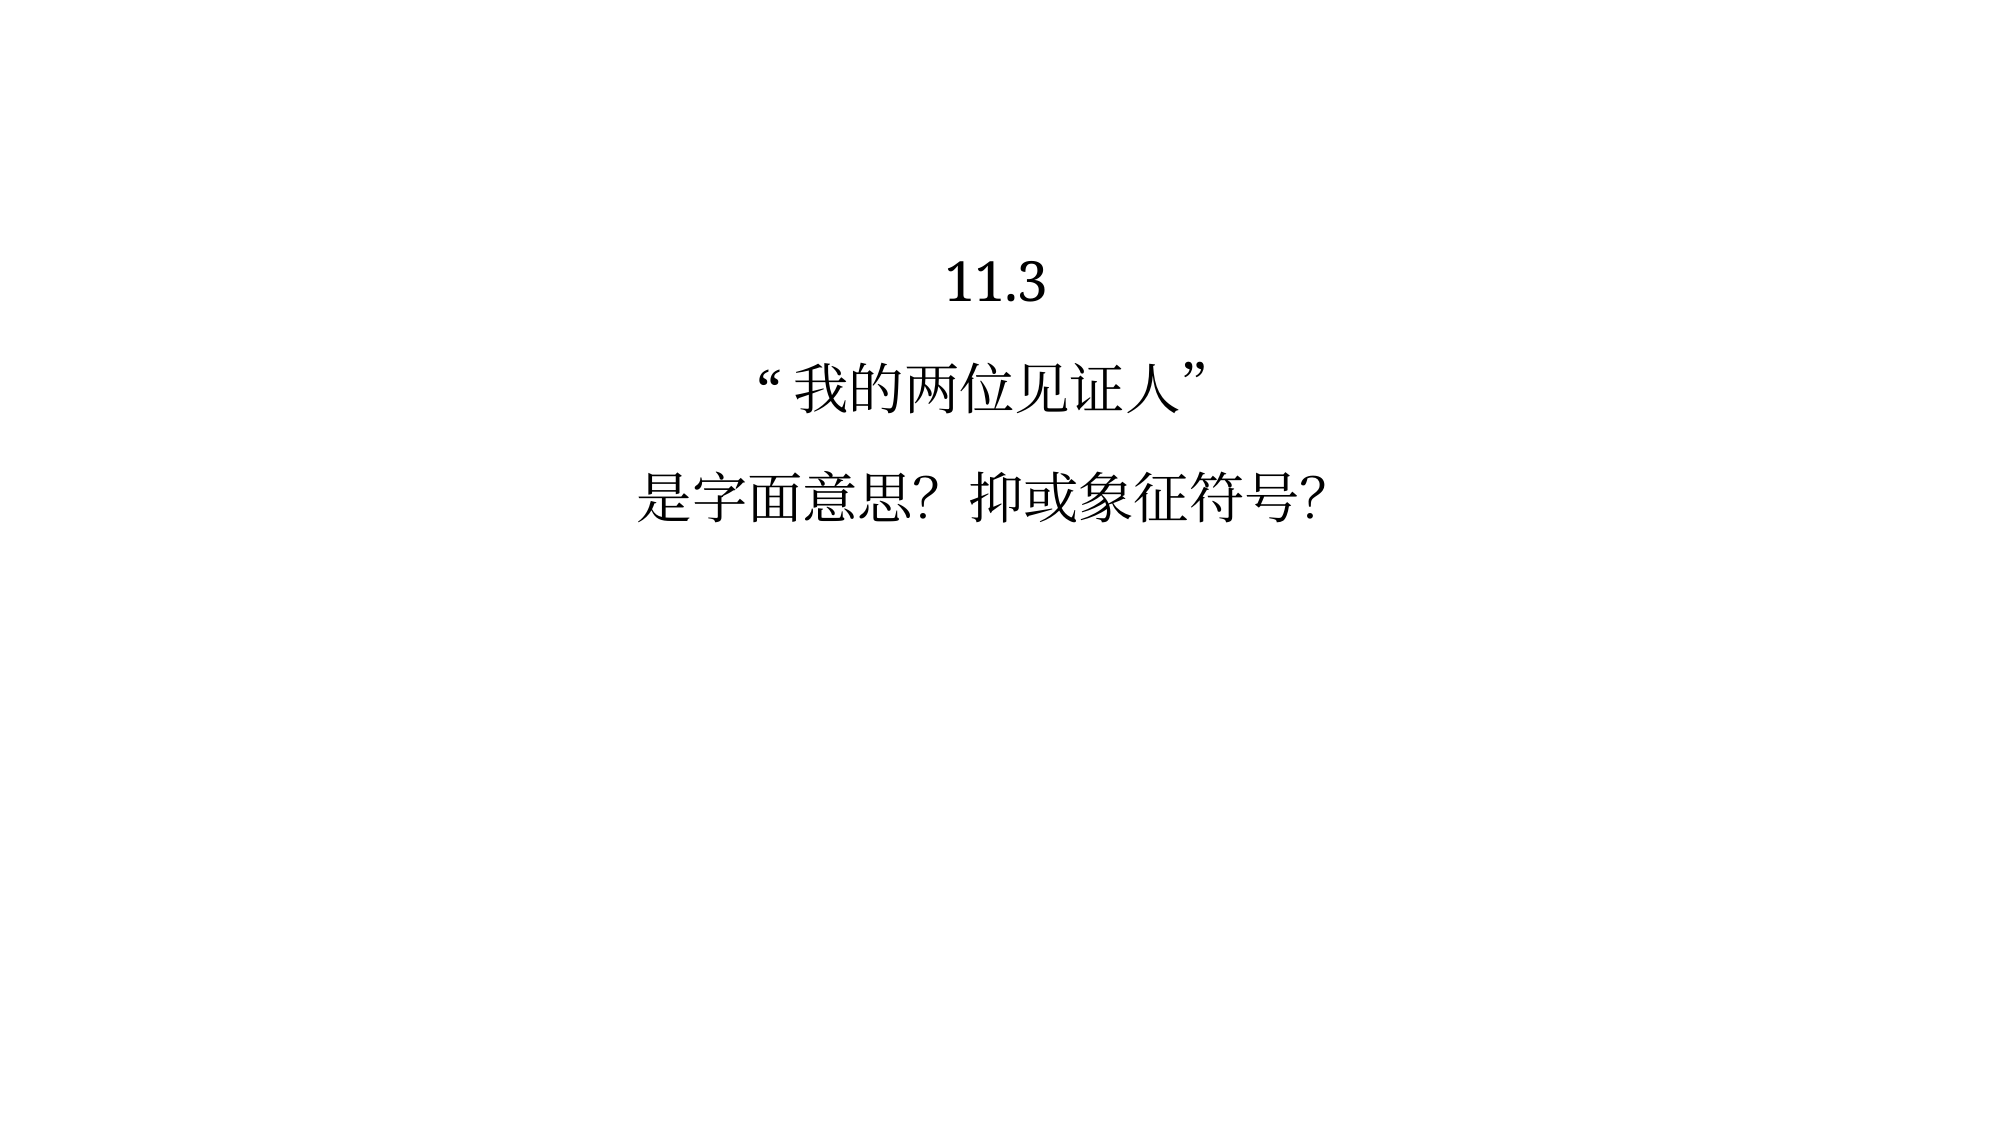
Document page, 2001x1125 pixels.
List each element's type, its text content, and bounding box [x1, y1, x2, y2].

title 11.3 “我的两位见证人” 是字面意思？抑或象征符号？ [182, 193, 1810, 538]
